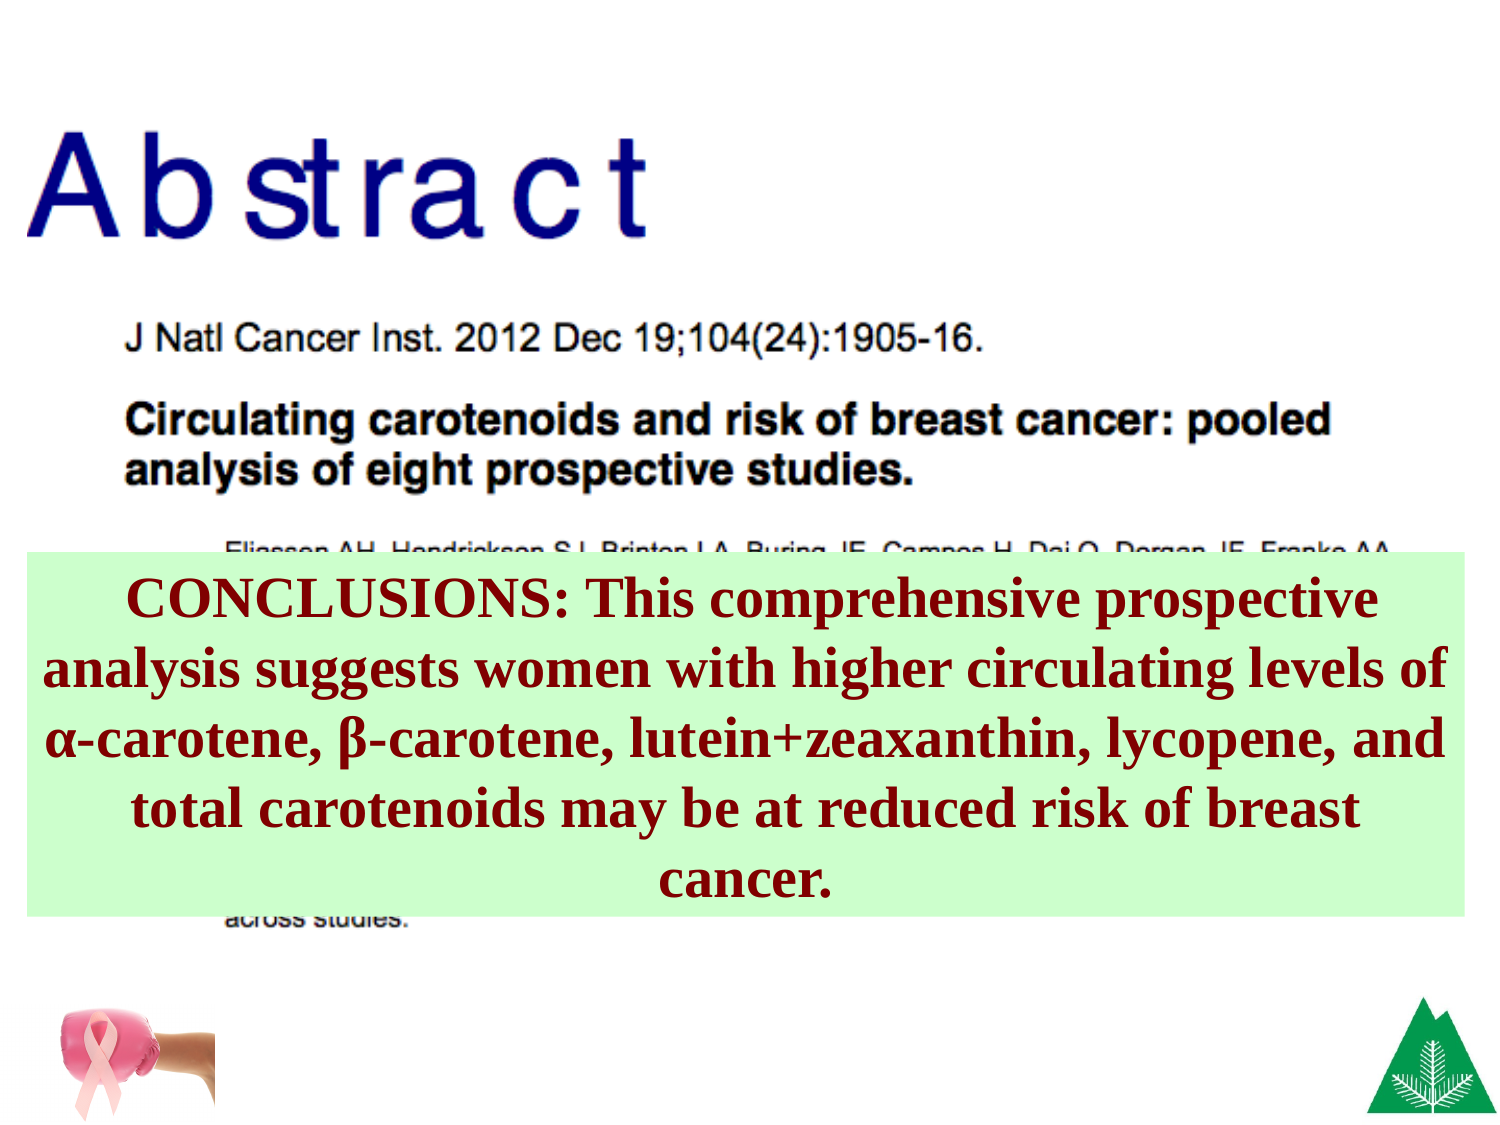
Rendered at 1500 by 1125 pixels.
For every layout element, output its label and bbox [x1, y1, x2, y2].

picture [0, 1004, 215, 1122]
picture [1355, 980, 1500, 1125]
picture [26, 85, 1465, 962]
